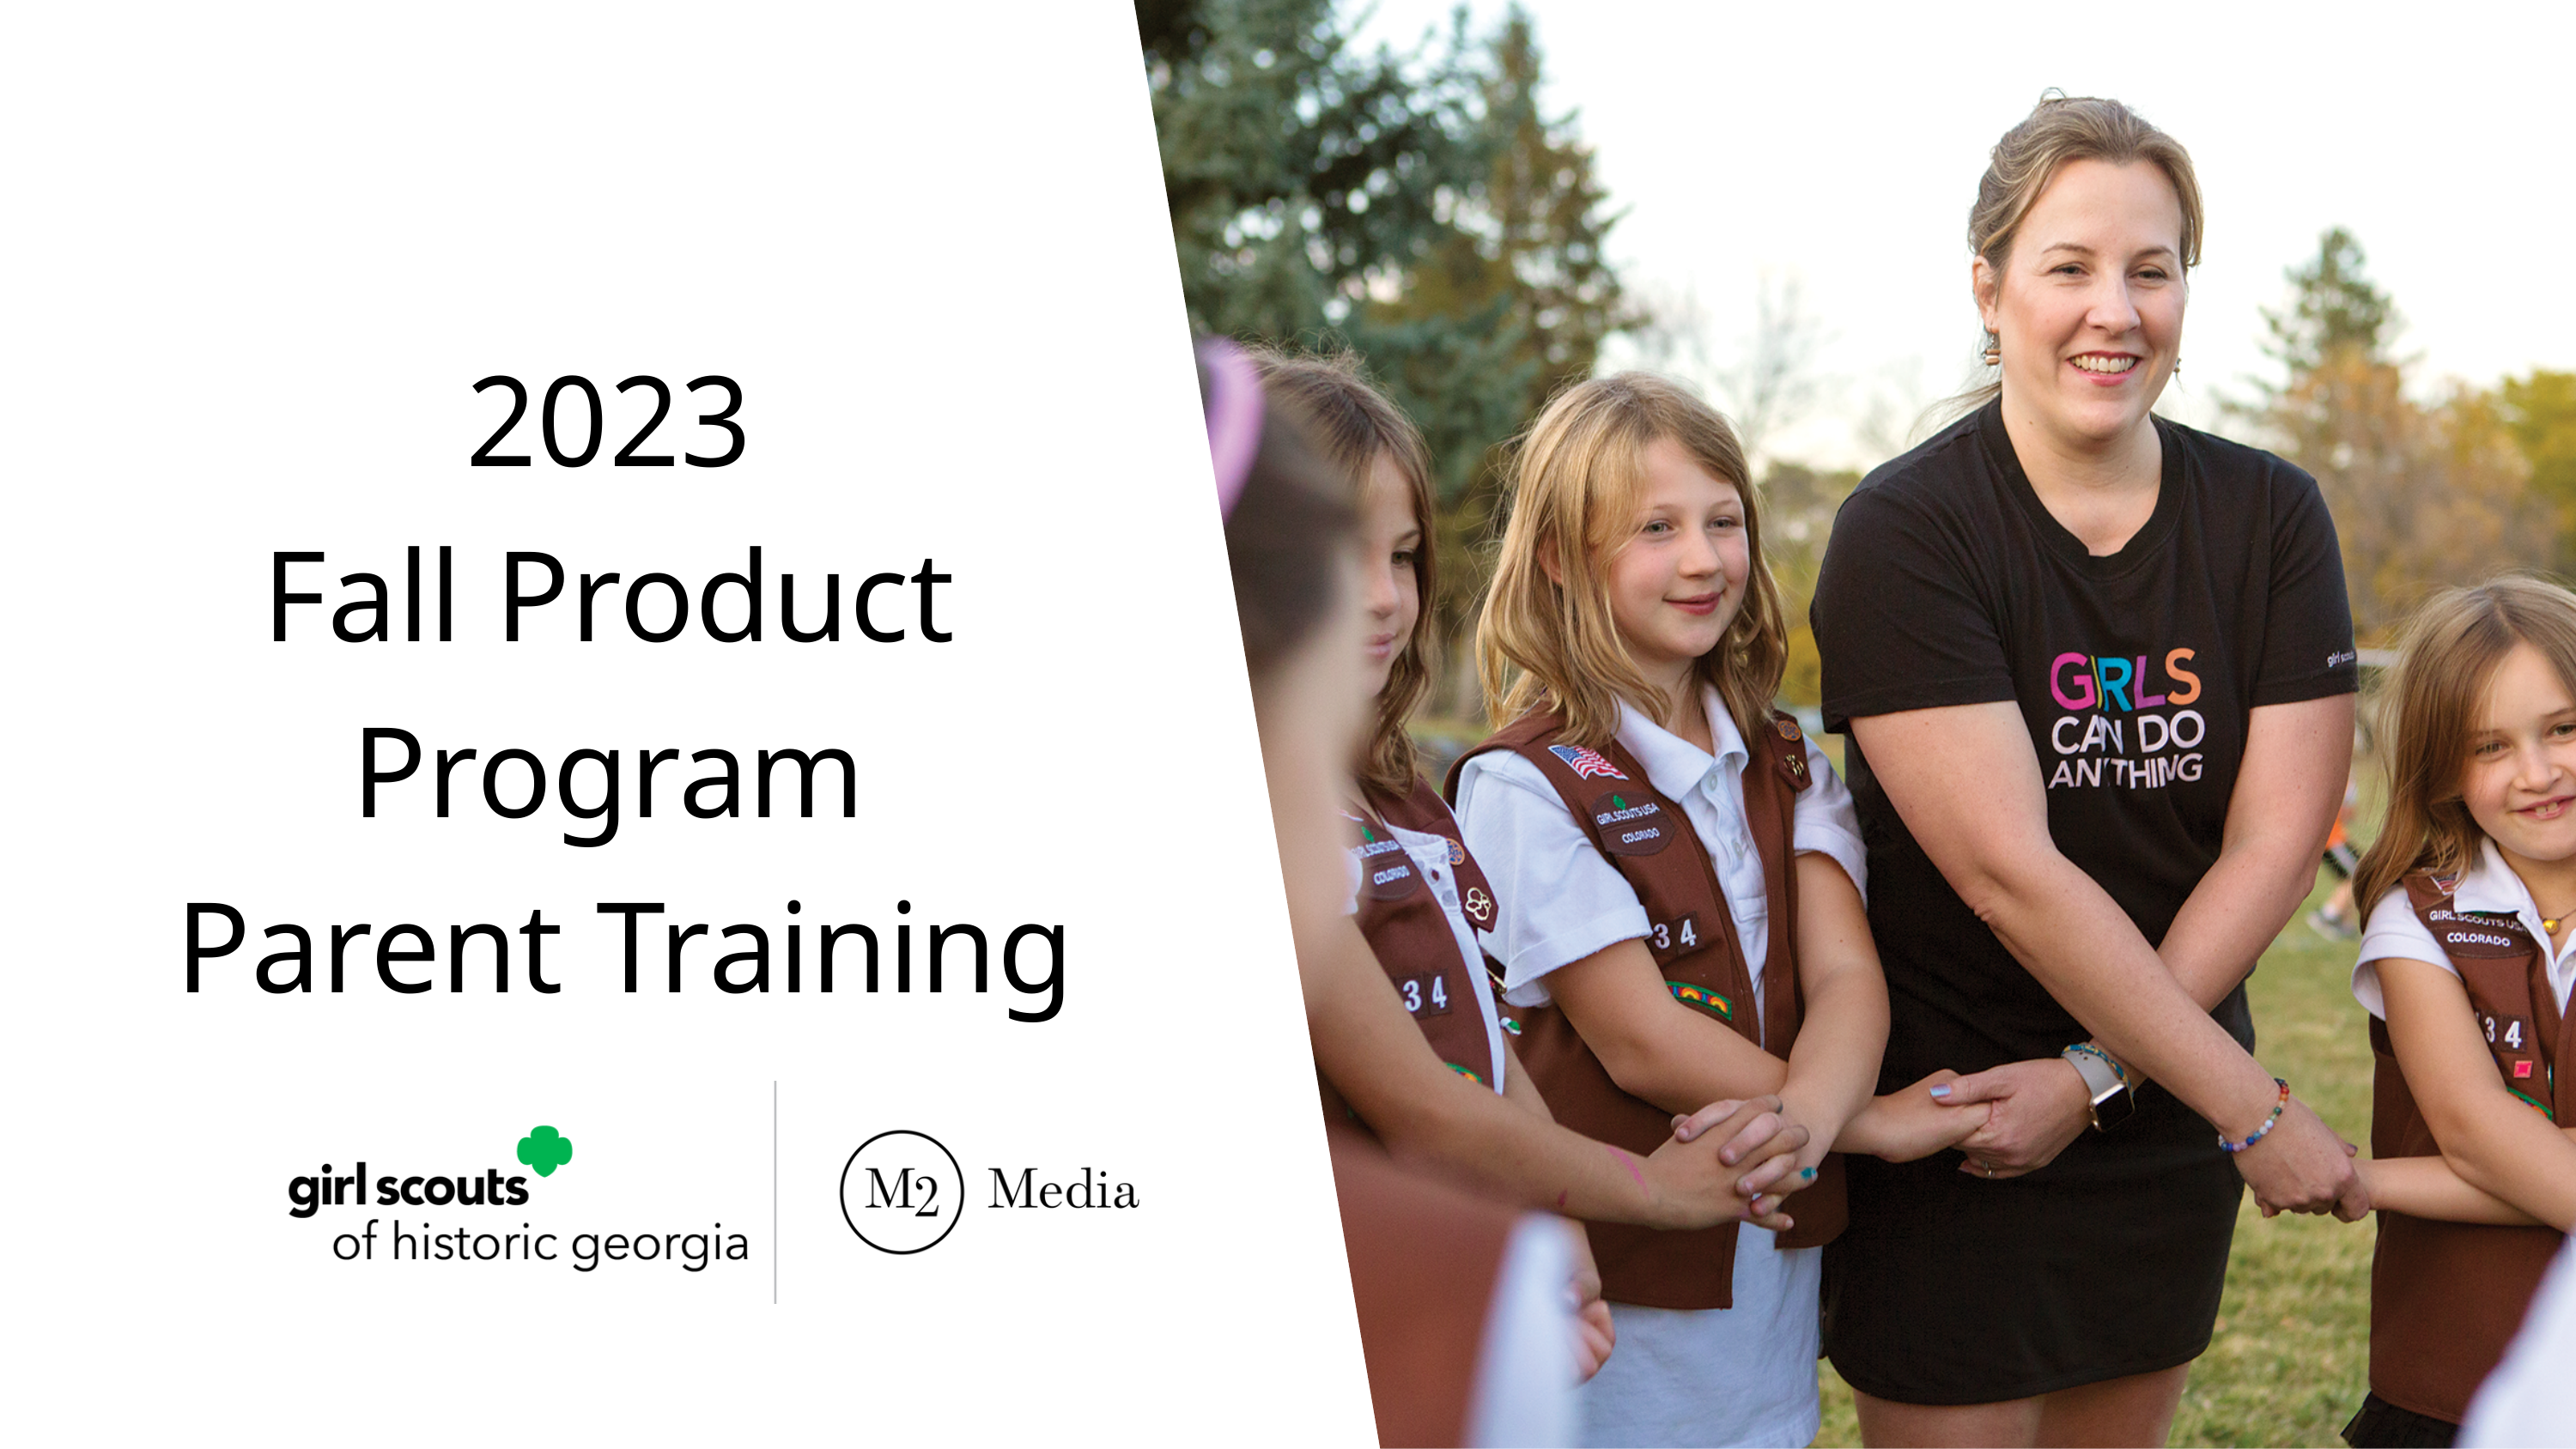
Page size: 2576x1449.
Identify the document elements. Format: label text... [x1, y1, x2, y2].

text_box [1133, 0, 2576, 1449]
text_box [729, 1081, 1129, 1304]
text_box [283, 1095, 758, 1287]
text_box 2023 Fall Product Program Parent Training [53, 316, 1129, 1018]
